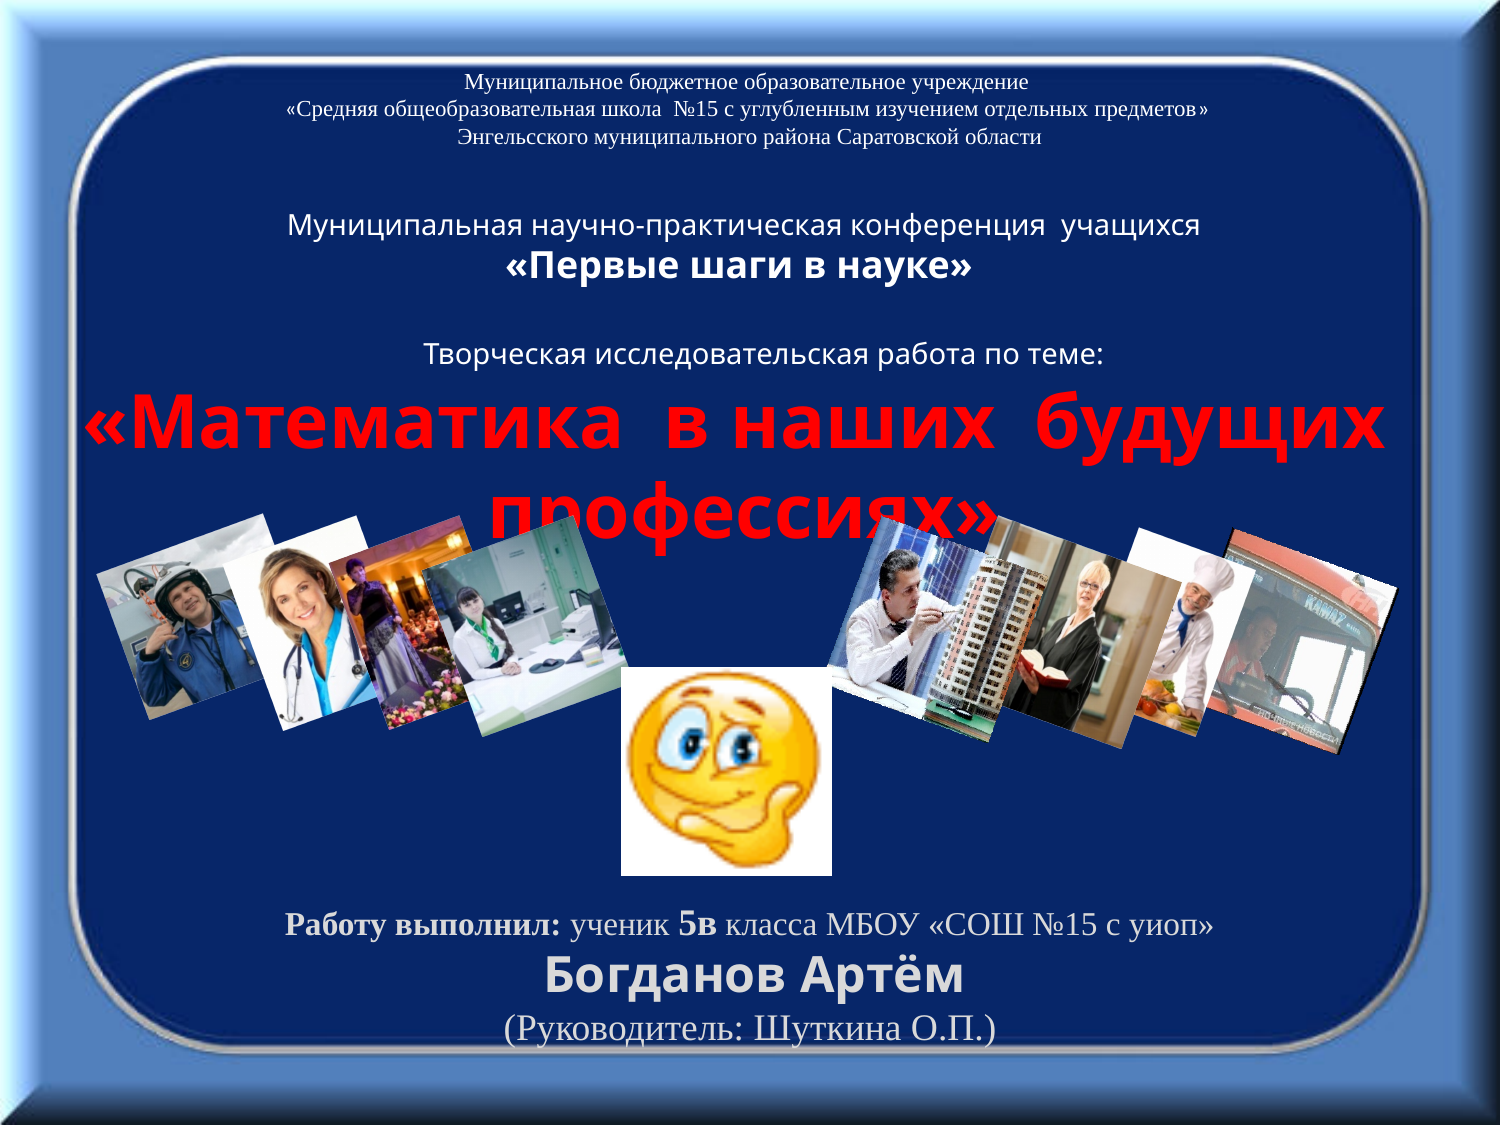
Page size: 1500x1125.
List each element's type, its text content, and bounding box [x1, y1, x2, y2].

text_box Муниципальная научно-практическая конференция учащихся «Первые шаги в науке» [93, 199, 1395, 294]
text_box «Математика в наших будущих профессиях» [35, 365, 1454, 561]
text_box Работу выполнил: ученик 5в класса МБОУ «СОШ №15 с уиоп» Богданов Артём (Руководитель: Шуткина О.П.) [70, 890, 1430, 1101]
picture [0, 157, 1500, 1125]
picture [0, 0, 1500, 59]
text_box Муниципальное бюджетное образовательное учреждение «Средняя общеобразовательная школа №15 с углубленным изучением отдельных предметов» Энгельсского муниципального района Саратовской области [0, 59, 1500, 157]
text_box Творческая исследовательская работа по теме: [234, 328, 1301, 365]
